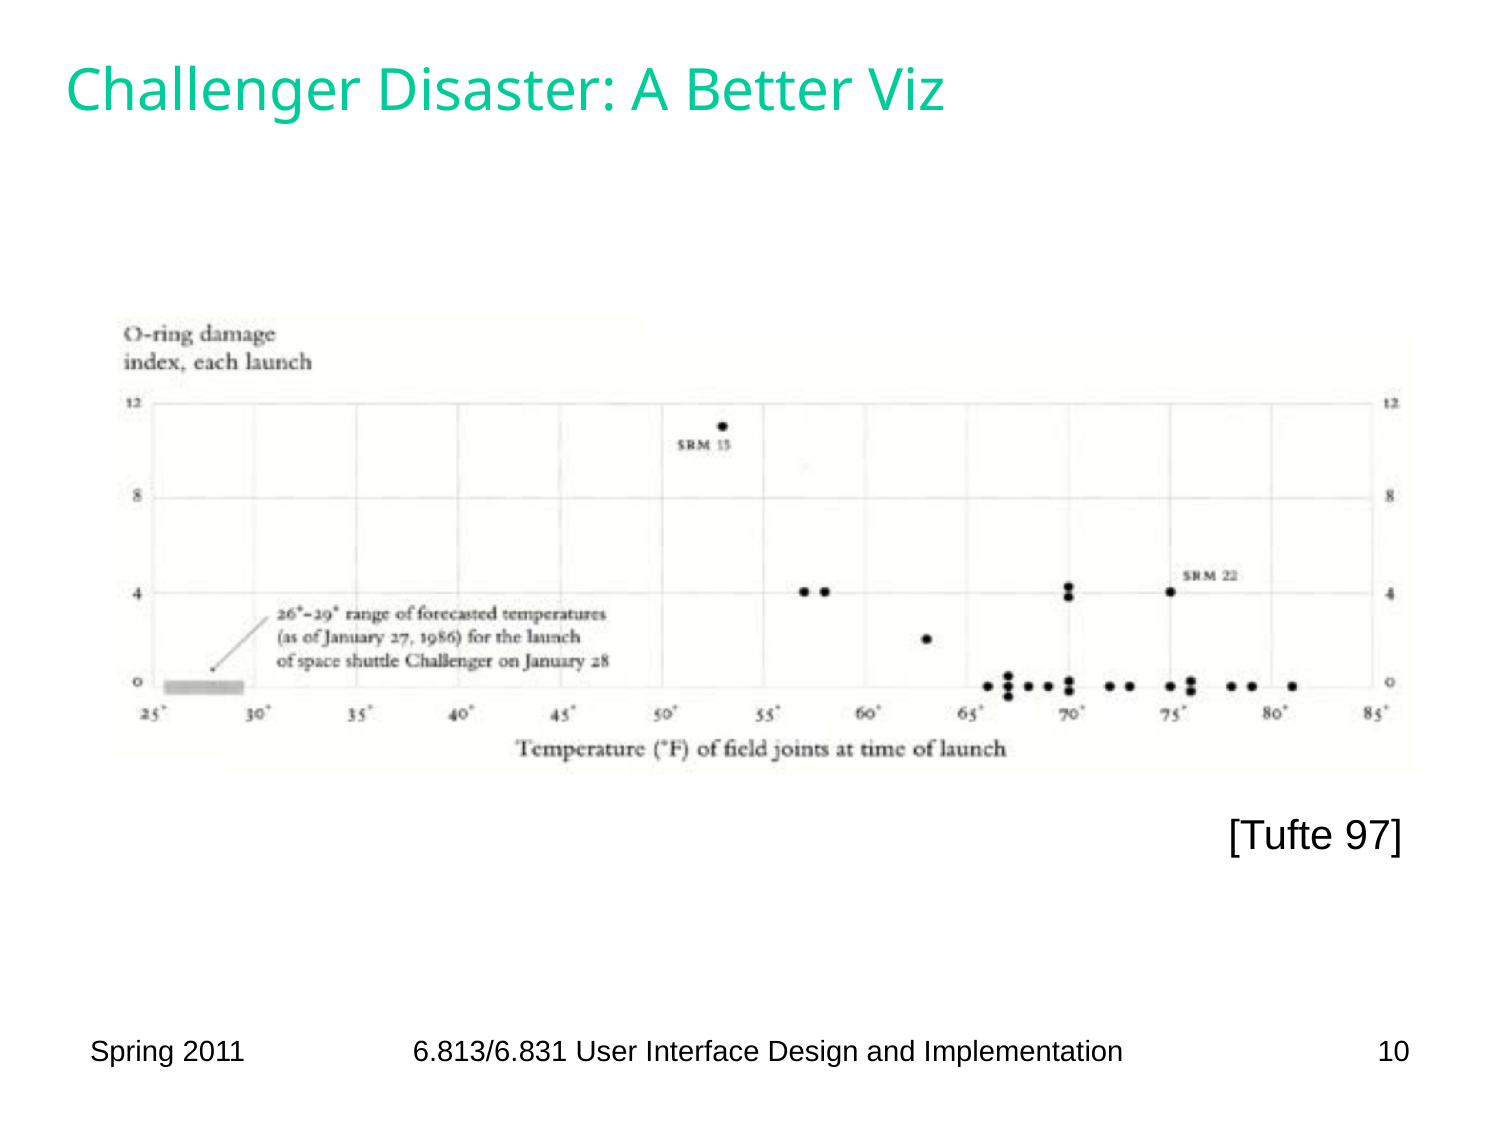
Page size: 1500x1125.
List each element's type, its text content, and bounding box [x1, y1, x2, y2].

slide_number Spring 2011 [74, 1024, 301, 1103]
picture [112, 312, 1418, 776]
title Challenger Disaster: A Better Viz [49, 24, 1438, 151]
footer 6.813/6.831 User Interface Design and Implementation [312, 1024, 1226, 1103]
slide_number 10 [1237, 1024, 1426, 1103]
text_box [Tufte 97] [1213, 800, 1418, 865]
